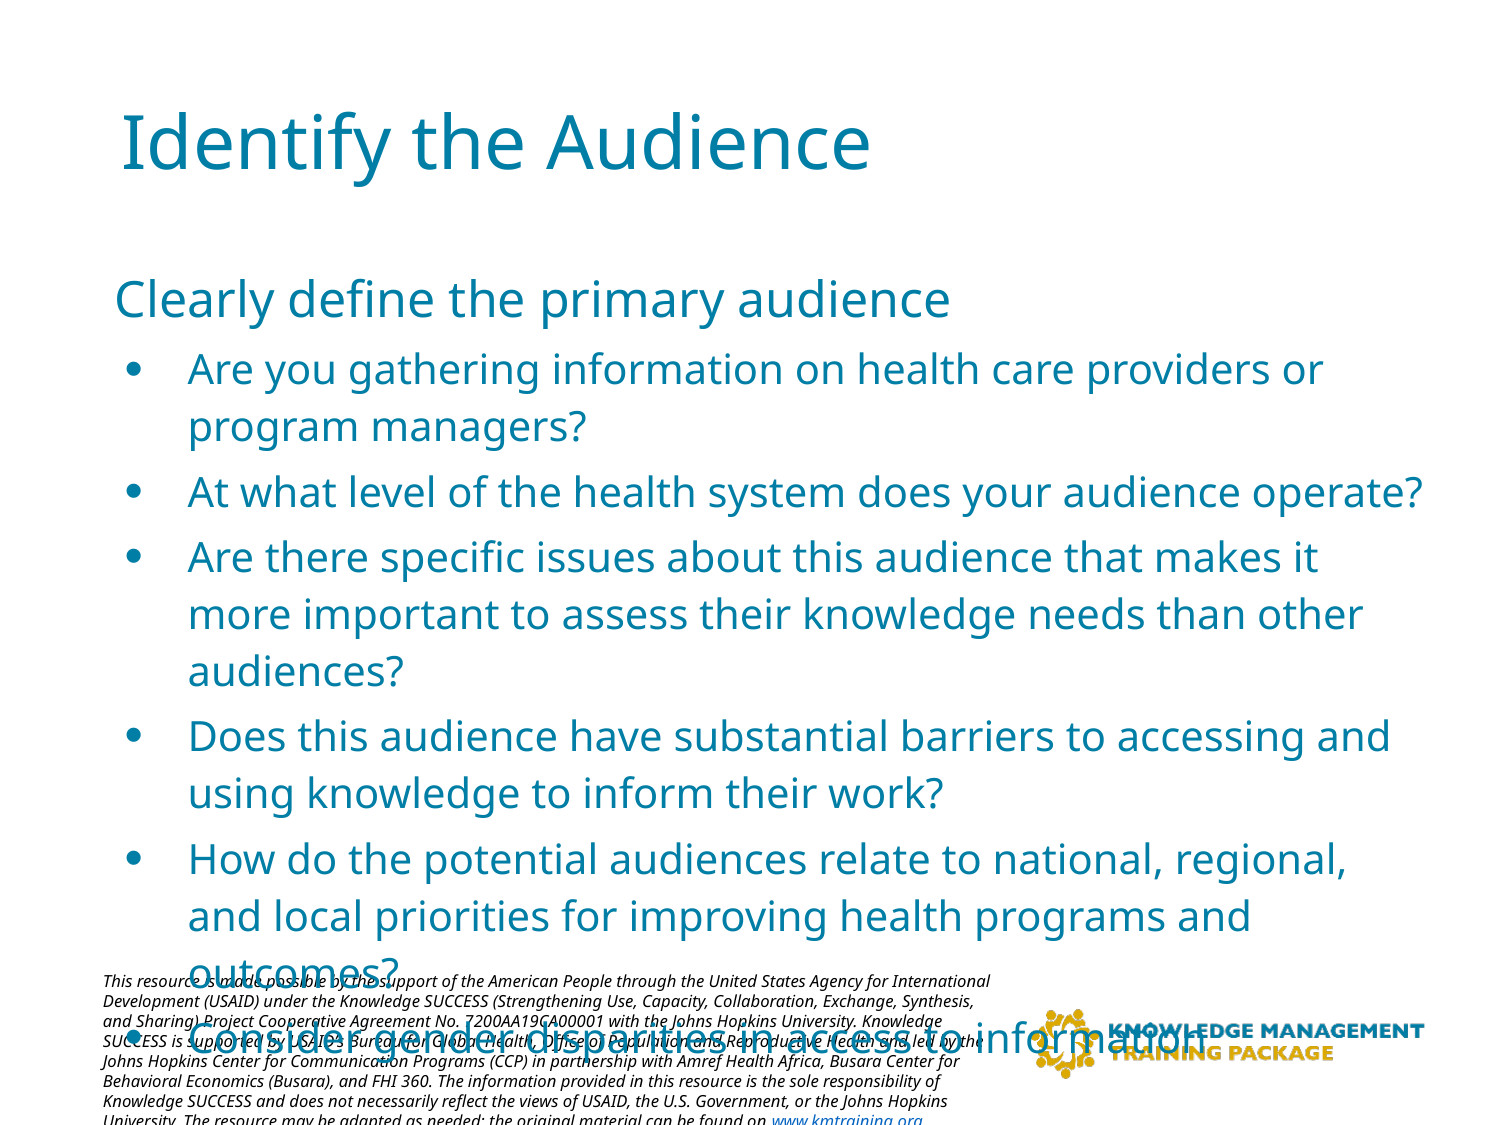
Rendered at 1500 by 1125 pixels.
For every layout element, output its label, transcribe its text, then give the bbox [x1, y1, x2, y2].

title Identify the Audience [94, 86, 1407, 237]
list Clearly define the primary audience Are you gathering information on health care providers or program managers? At what level of the health system does your audience operate? Are there specific issues about this audience that makes it more important to assess their knowledge needs than other audiences? Does this audience have substantial barriers to accessing and using knowledge to inform their work? How do the potential audiences relate to national, regional, and local priorities for improving health programs and outcomes? Consider gender disparities in access to information [97, 251, 1447, 991]
picture [1006, 988, 1458, 1096]
